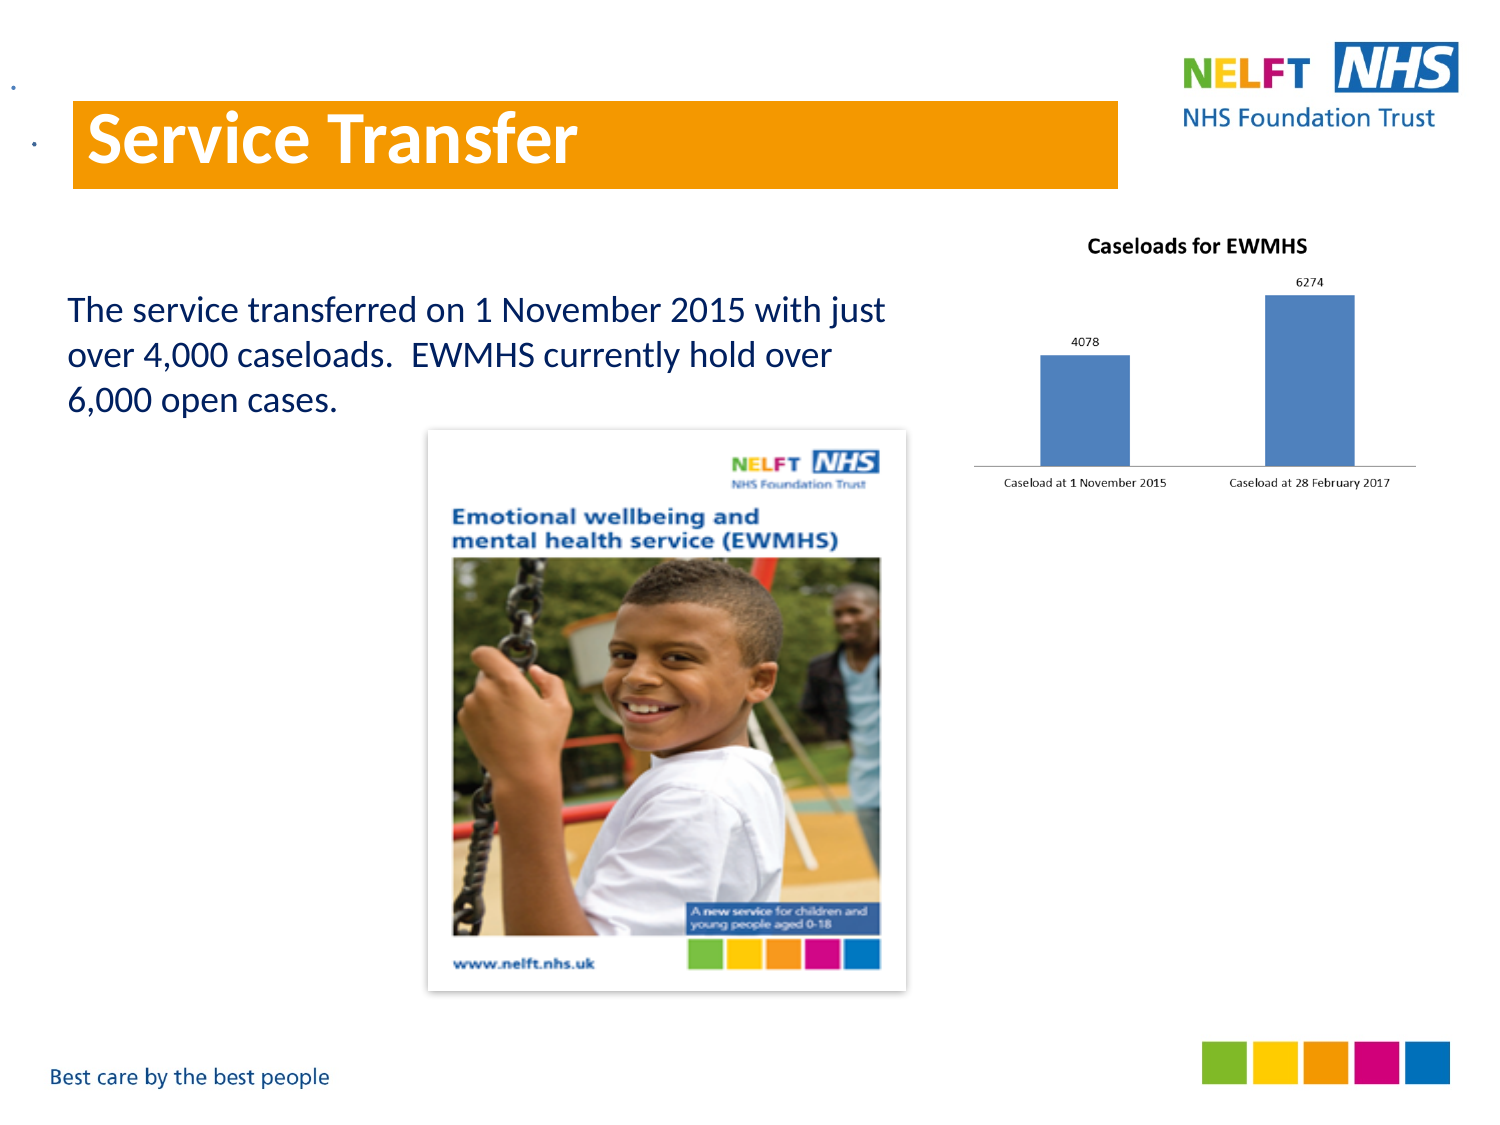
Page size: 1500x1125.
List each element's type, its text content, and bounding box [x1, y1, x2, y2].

picture [0, 1023, 1500, 1106]
text_box The service transferred on 1 November 2015 with just over 4,000 caseloads. EWMHS currently hold over 6,000 open cases. [52, 277, 928, 468]
picture [1173, 30, 1469, 138]
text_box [29, 18, 1121, 203]
picture [974, 231, 1416, 492]
picture [442, 444, 892, 977]
